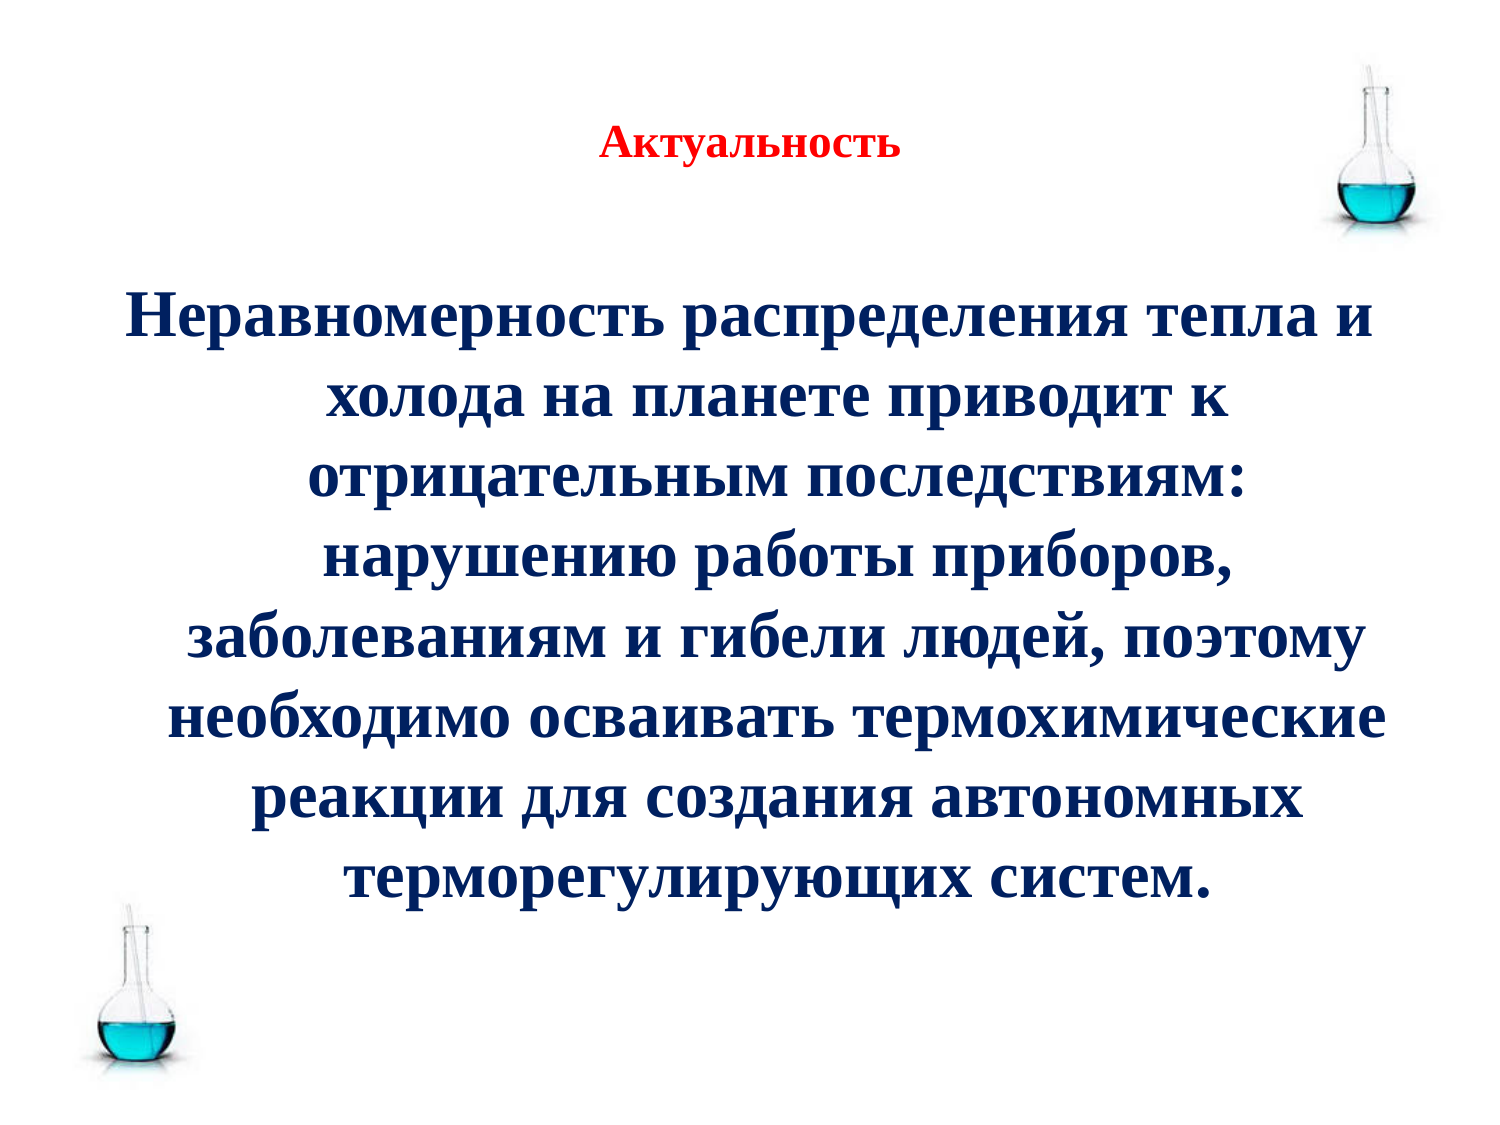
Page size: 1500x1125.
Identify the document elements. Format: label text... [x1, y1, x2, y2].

picture [1293, 42, 1459, 252]
picture [52, 881, 219, 1091]
title Актуальность [75, 45, 1288, 233]
list Неравномерность распределения тепла и холода на планете приводит к отрицательным последствиям: нарушению работы приборов, заболеваниям и гибели людей, поэтому необходимо осваивать термохимические реакции для создания автономных терморегулирующих систем. [75, 262, 1425, 1005]
